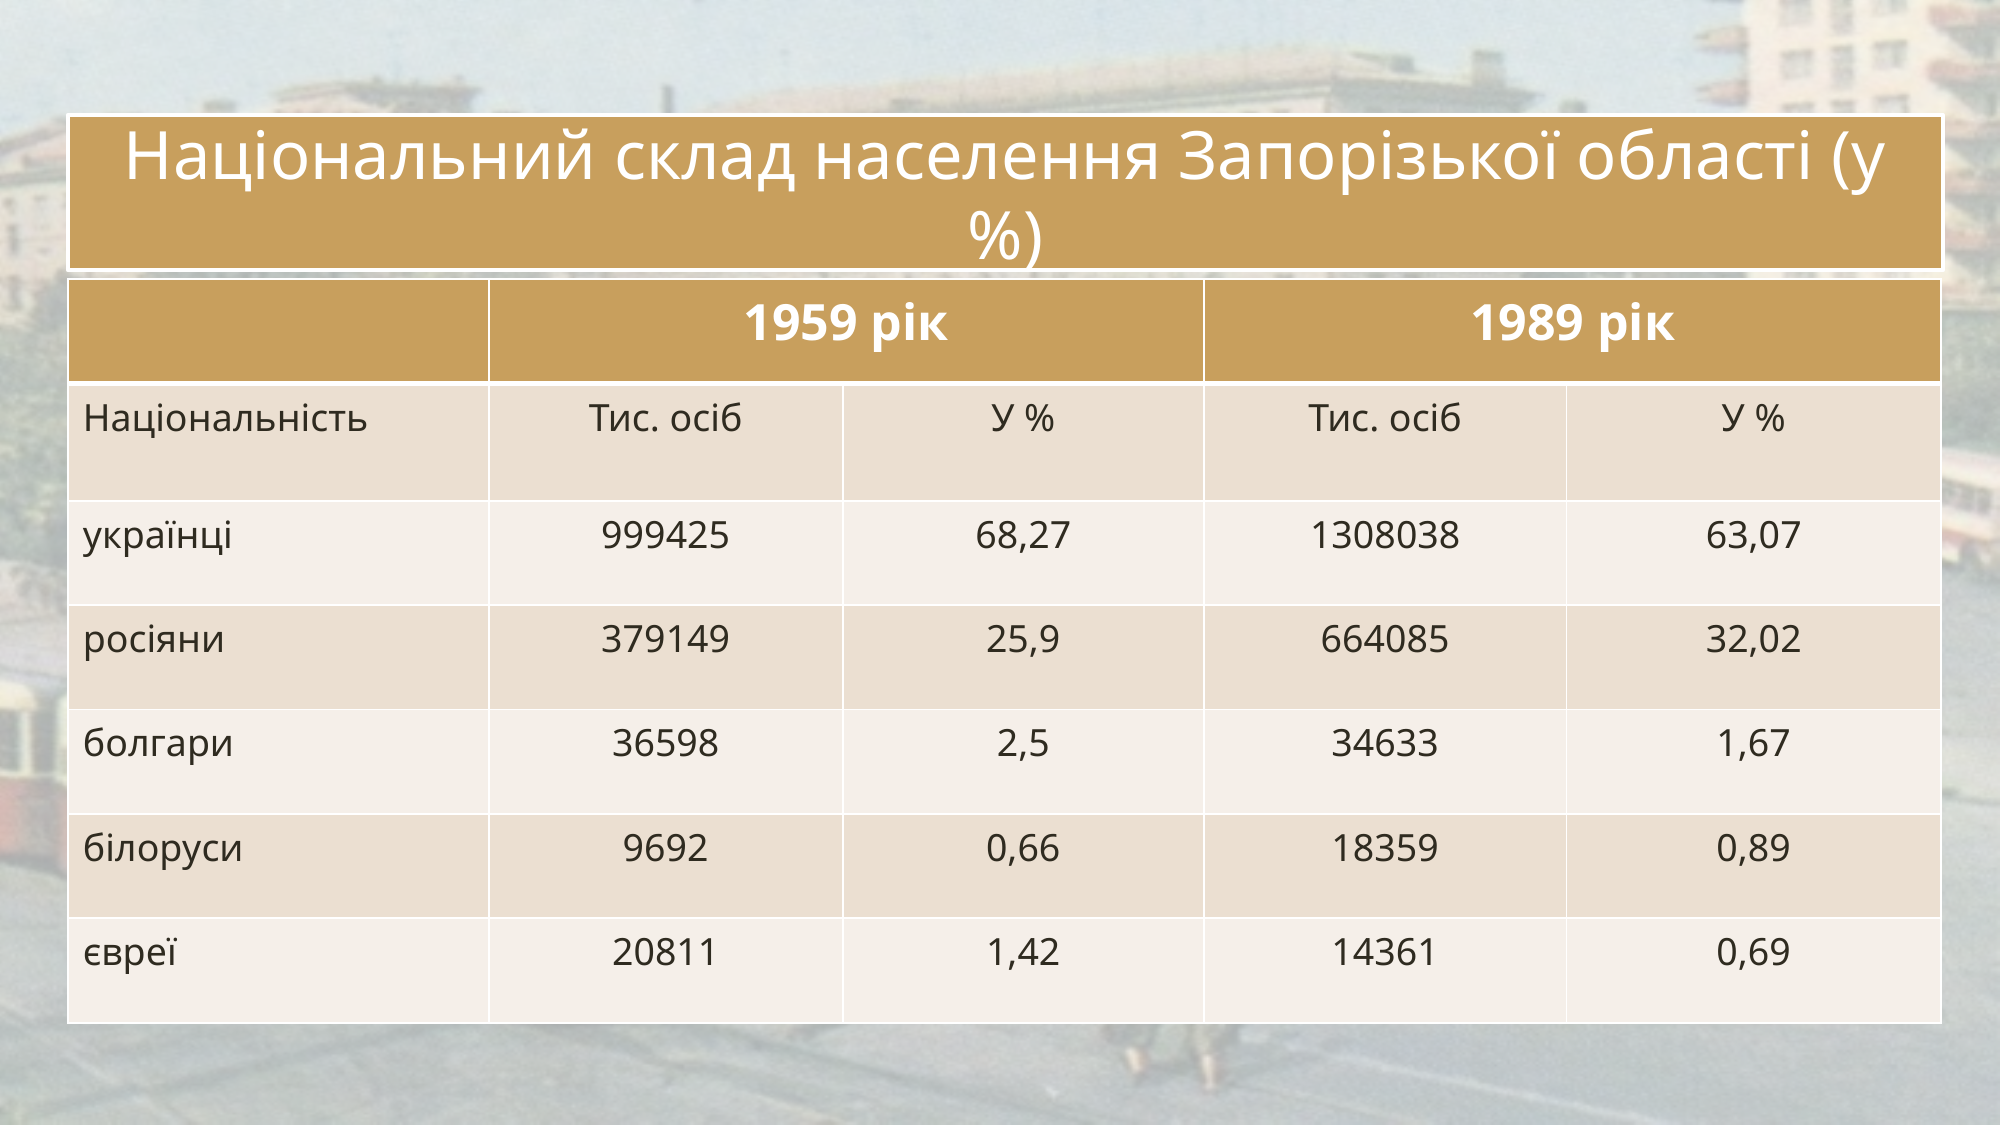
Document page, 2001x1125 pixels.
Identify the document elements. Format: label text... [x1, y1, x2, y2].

table_cell 25,9 [844, 606, 1203, 709]
text_box [1941, 113, 1945, 272]
table_cell білоруси [69, 815, 488, 917]
table_header 1989 рік [1205, 280, 1940, 381]
table_cell 34633 [1205, 710, 1566, 813]
title Національний склад населення Запорізької області (у %) [70, 105, 1941, 278]
table_cell 2,5 [844, 710, 1203, 813]
table_cell Тис. осіб [1205, 386, 1566, 500]
table_cell росіяни [69, 606, 488, 709]
text_box [66, 113, 70, 272]
table_cell 0,69 [1567, 919, 1940, 1022]
table_cell українці [69, 502, 488, 604]
table_cell 9692 [490, 815, 842, 917]
table_cell болгари [69, 710, 488, 813]
table_cell 0,89 [1567, 815, 1940, 917]
table_cell 63,07 [1567, 502, 1940, 604]
table_header [69, 280, 488, 381]
table_cell 379149 [490, 606, 842, 709]
table_cell 1308038 [1205, 502, 1566, 604]
table_cell У % [844, 386, 1203, 500]
table_cell 0,66 [844, 815, 1203, 917]
table_cell 20811 [490, 919, 842, 1022]
table_cell євреї [69, 919, 488, 1022]
table_cell У % [1567, 386, 1940, 500]
table_cell 999425 [490, 502, 842, 604]
table_header 1959 рік [490, 280, 1203, 381]
table_cell 664085 [1205, 606, 1566, 709]
table_cell 1,42 [844, 919, 1203, 1022]
table_cell 18359 [1205, 815, 1566, 917]
table_cell 68,27 [844, 502, 1203, 604]
table_cell Національність [69, 386, 488, 500]
table_cell 14361 [1205, 919, 1566, 1022]
table_cell 1,67 [1567, 710, 1940, 813]
table_cell 36598 [490, 710, 842, 813]
table_cell 32,02 [1567, 606, 1940, 709]
table_cell Тис. осіб [490, 386, 842, 500]
